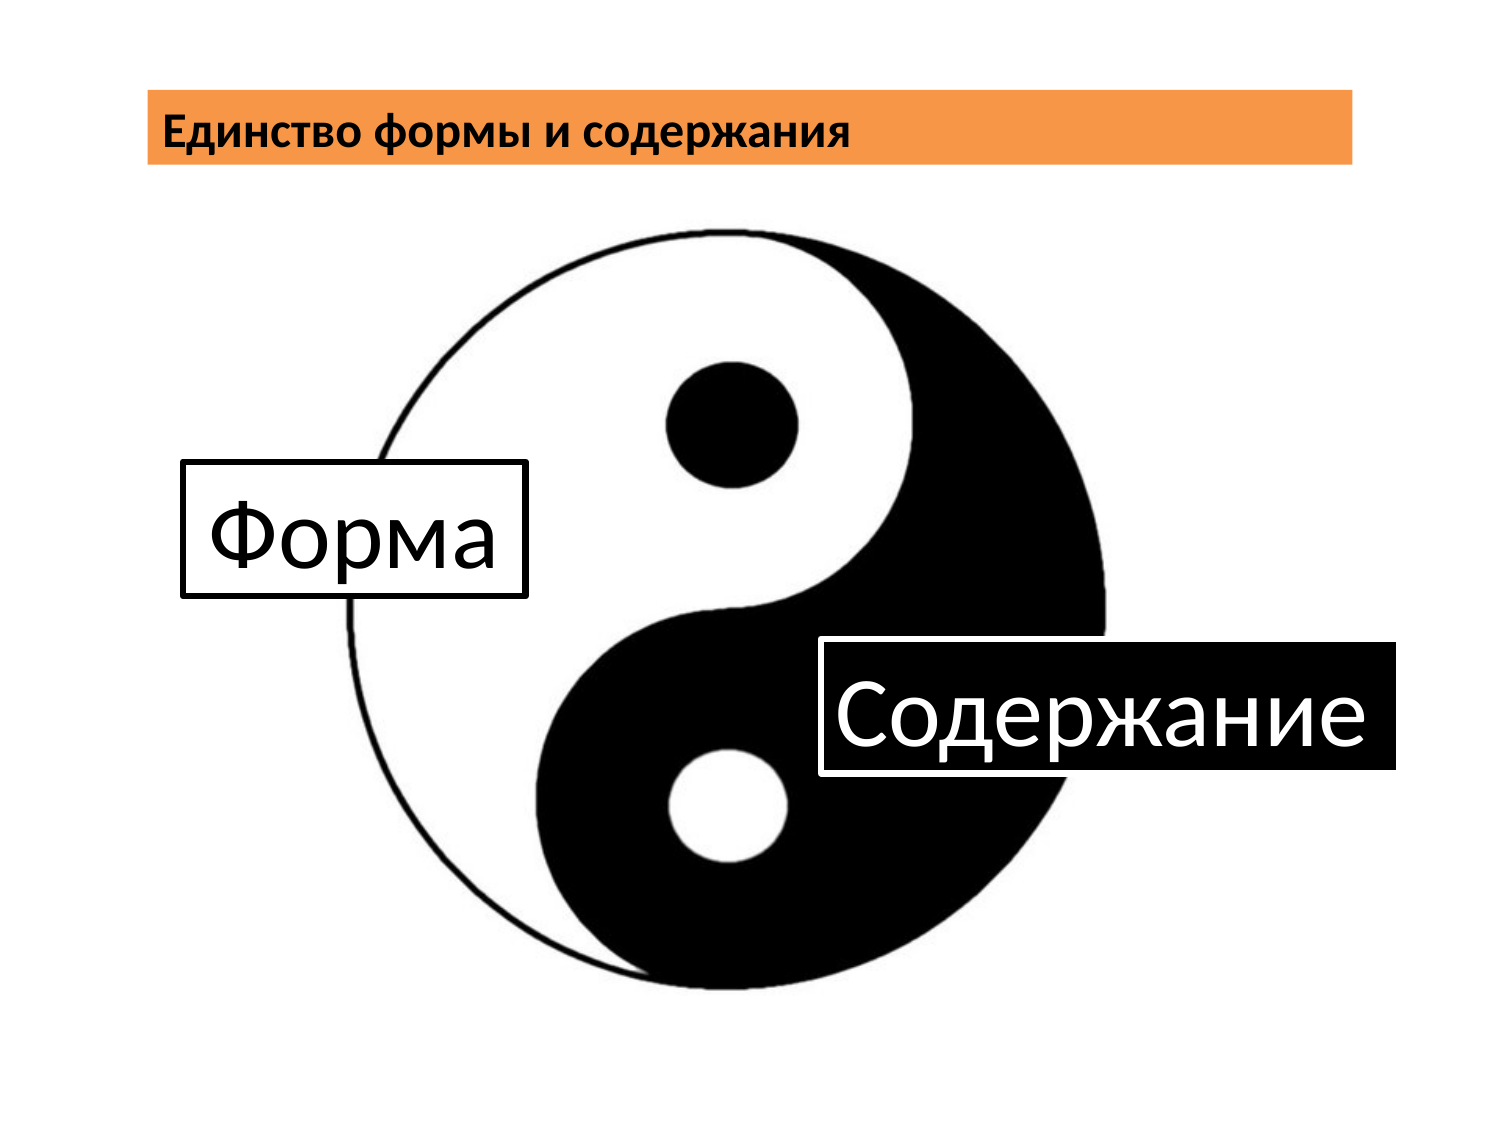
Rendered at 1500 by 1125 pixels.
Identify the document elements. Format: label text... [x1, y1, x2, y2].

picture [336, 219, 1119, 1002]
text_box Форма [183, 461, 331, 597]
text_box Единство формы и содержания [147, 89, 1353, 165]
text_box Содержание [1124, 638, 1400, 774]
